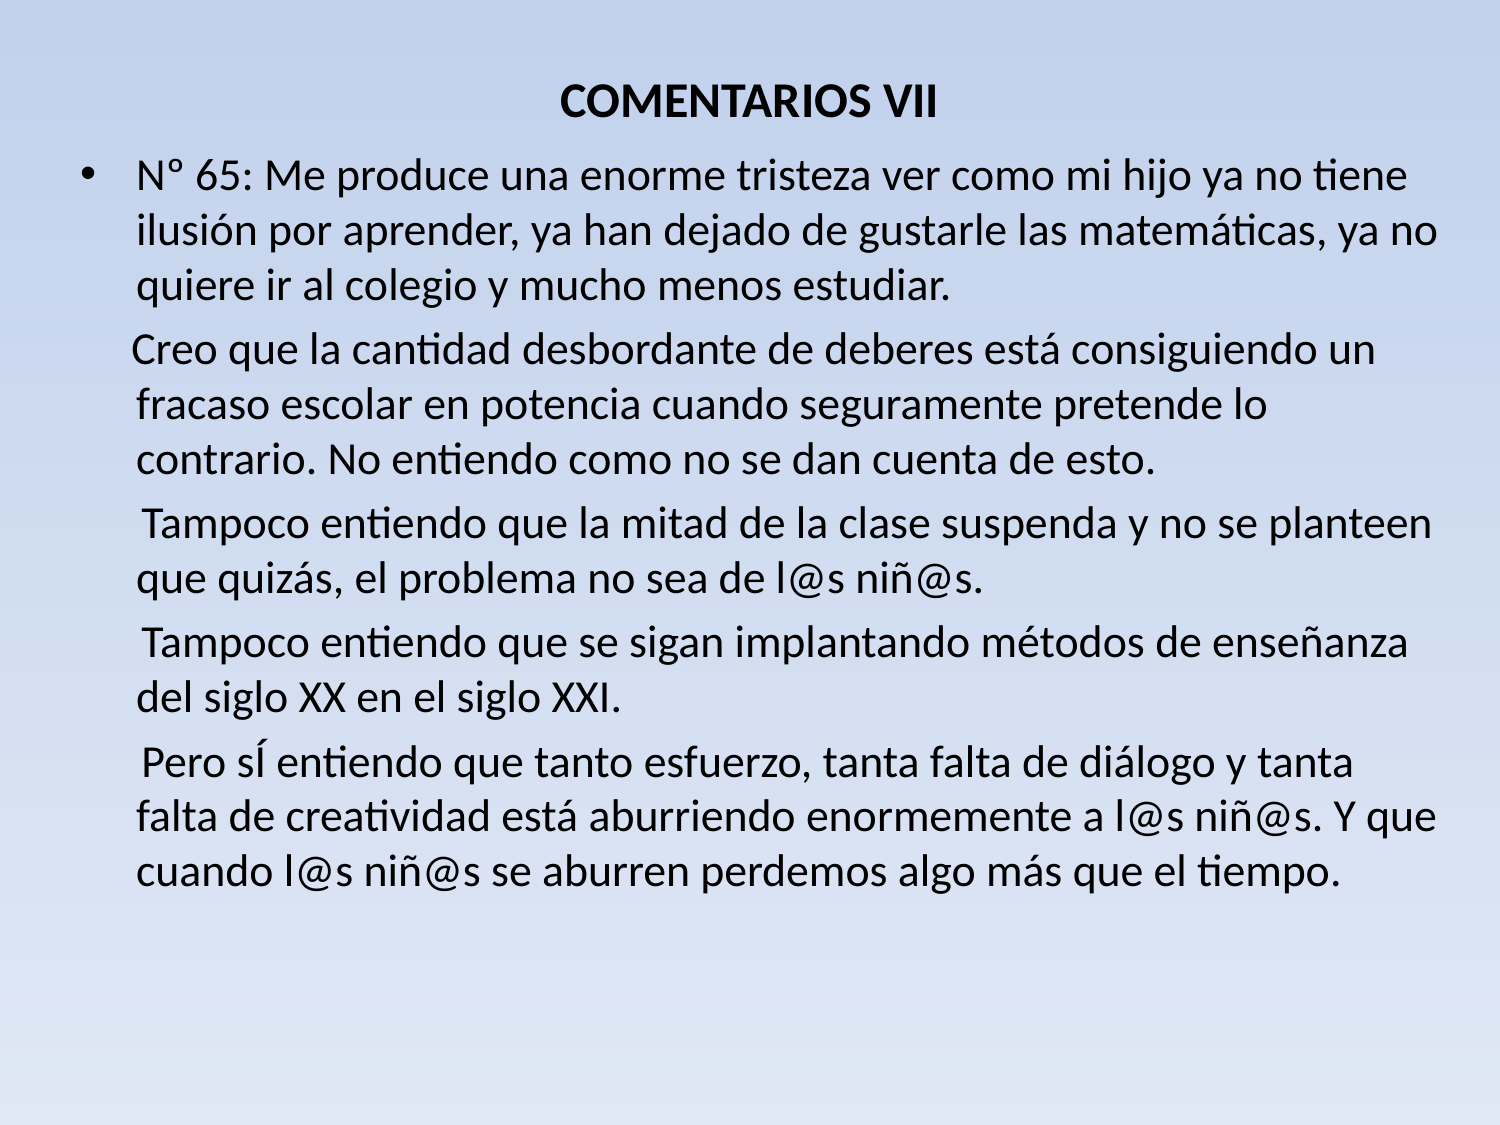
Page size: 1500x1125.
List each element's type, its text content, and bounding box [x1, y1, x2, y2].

list Nº 65: Me produce una enorme tristeza ver como mi hijo ya no tiene ilusión por aprender, ya han dejado de gustarle las matemáticas, ya no quiere ir al colegio y mucho menos estudiar. Creo que la cantidad desbordante de deberes está consiguiendo un fracaso escolar en potencia cuando seguramente pretende lo contrario. No entiendo como no se dan cuenta de esto. Tampoco entiendo que la mitad de la clase suspenda y no se planteen que quizás, el problema no sea de l@s niñ@s. Tampoco entiendo que se sigan implantando métodos de enseñanza del siglo XX en el siglo XXI. Pero sÍ entiendo que tanto esfuerzo, tanta falta de diálogo y tanta falta de creatividad está aburriendo enormemente a l@s niñ@s. Y que cuando l@s niñ@s se aburren perdemos algo más que el tiempo. [64, 137, 1459, 880]
title COMENTARIOS VII [75, 45, 1425, 137]
